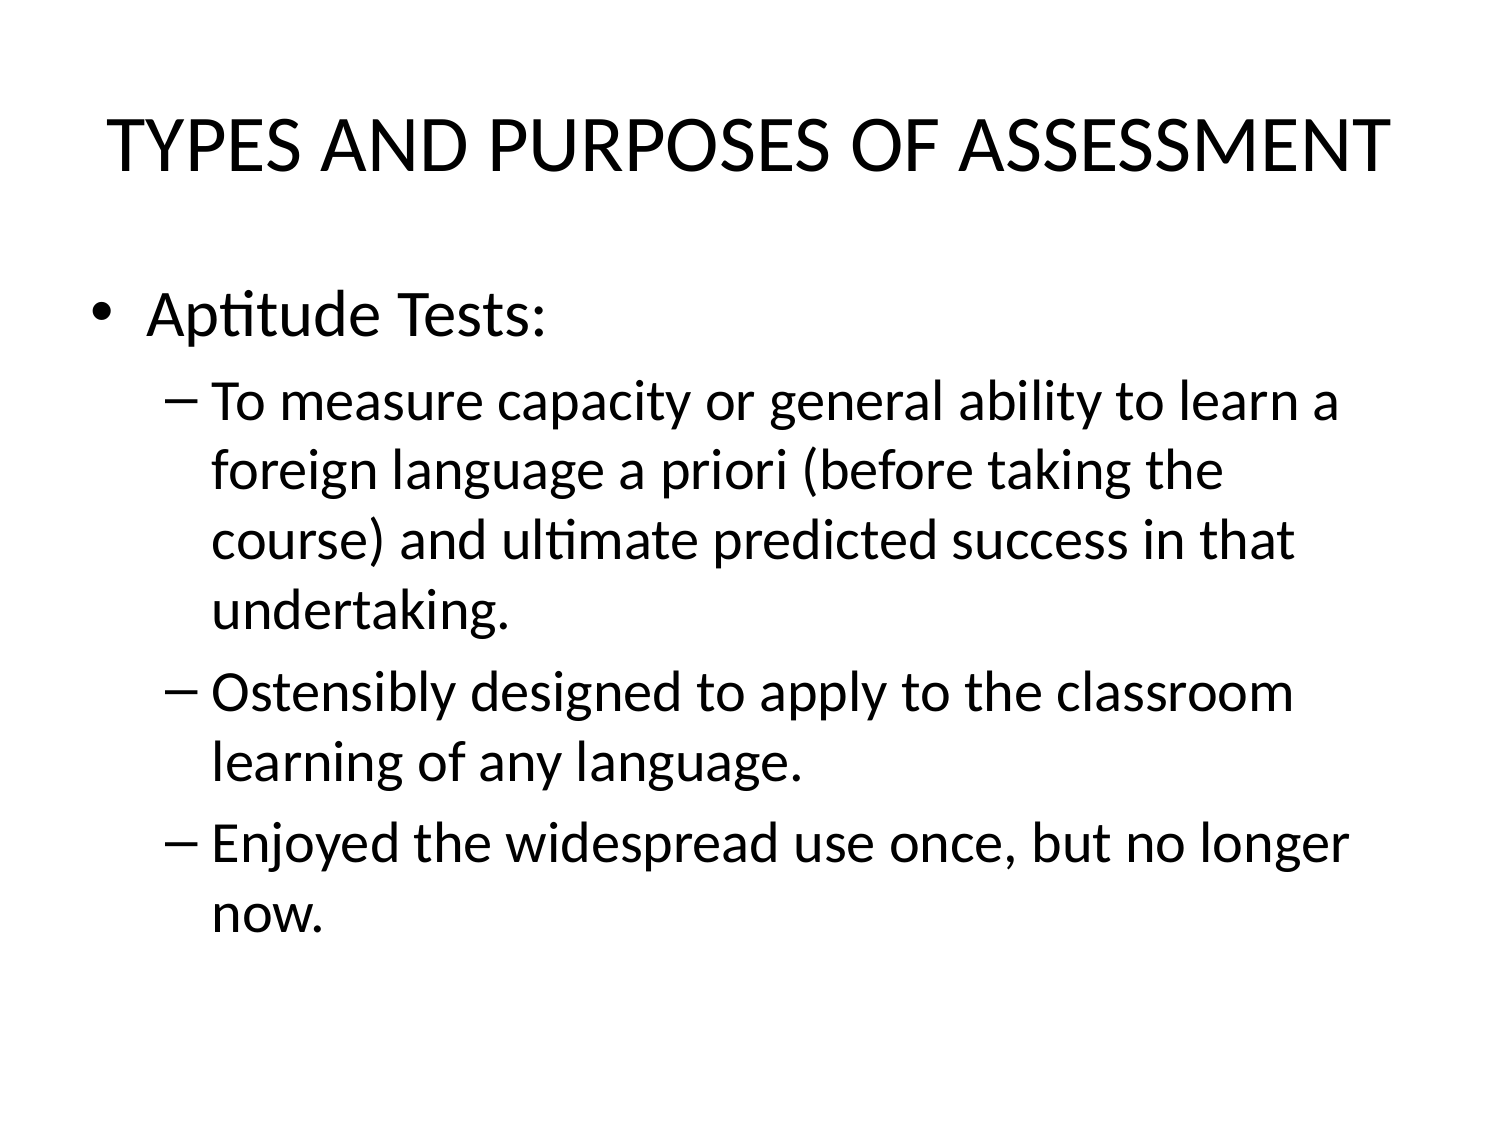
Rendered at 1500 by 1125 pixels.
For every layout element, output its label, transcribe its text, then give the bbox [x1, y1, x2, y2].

title TYPES AND PURPOSES OF ASSESSMENT [75, 45, 1425, 233]
list Aptitude Tests: To measure capacity or general ability to learn a foreign language a priori (before taking the course) and ultimate predicted success in that undertaking. Ostensibly designed to apply to the classroom learning of any language. Enjoyed the widespread use once, but no longer now. [75, 262, 1425, 1075]
